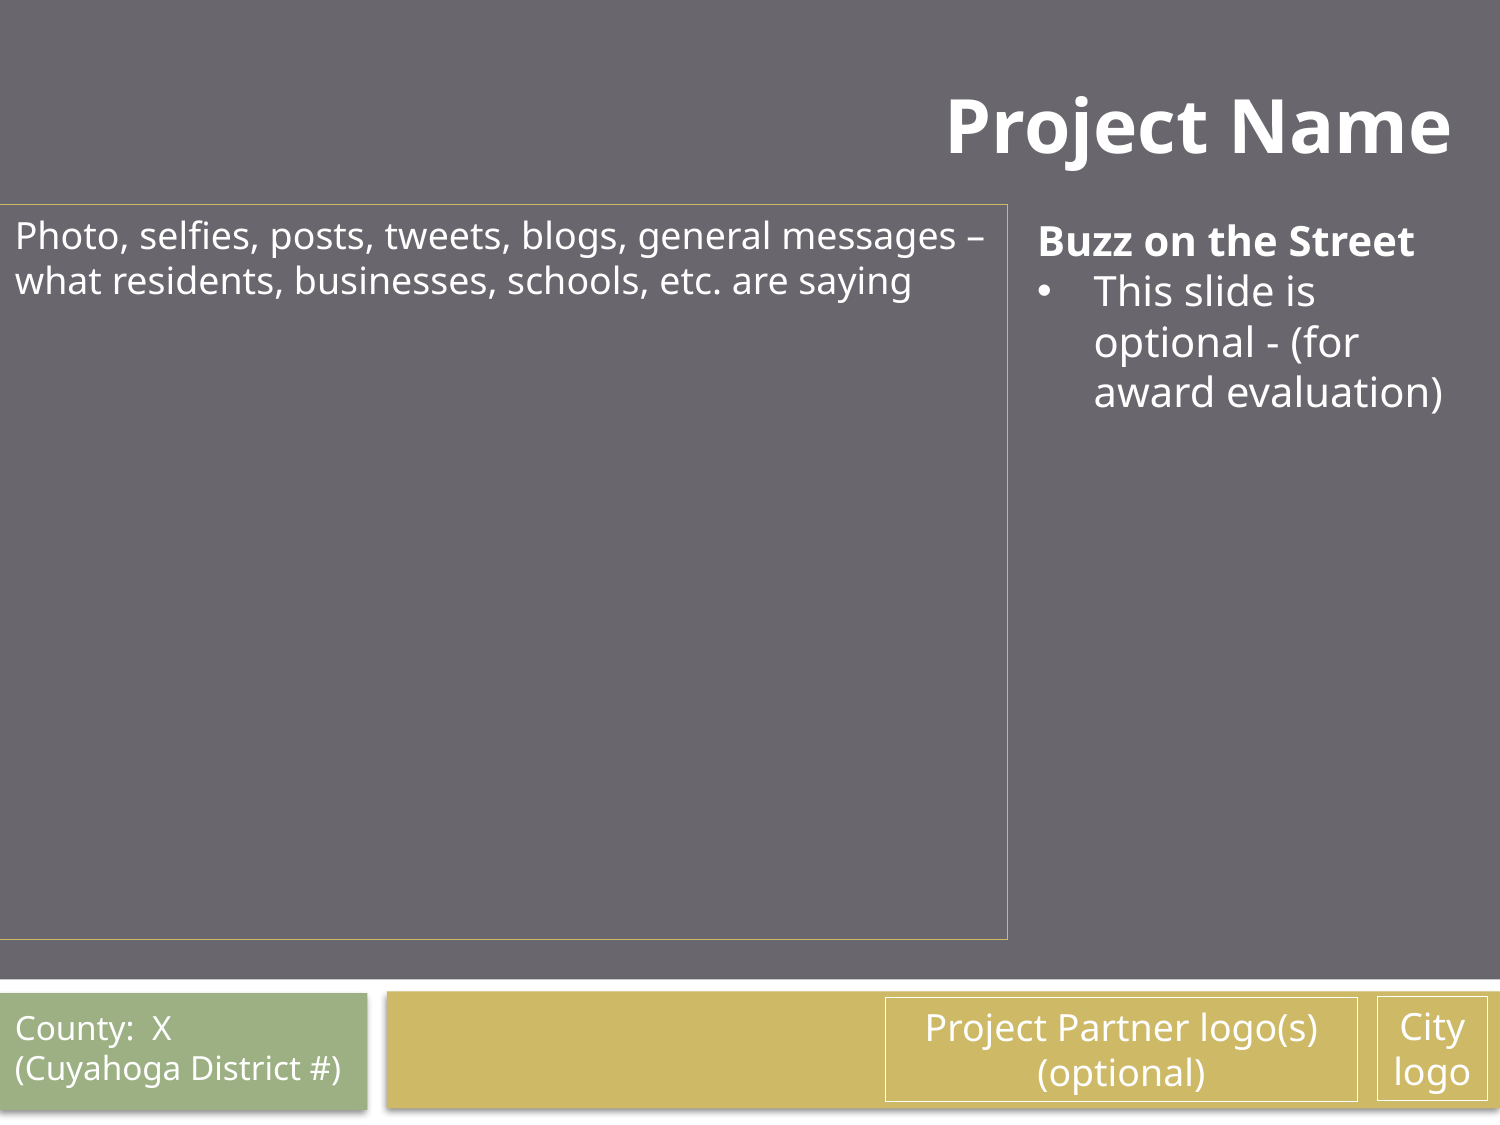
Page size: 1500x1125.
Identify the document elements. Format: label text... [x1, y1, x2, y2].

text_box Buzz on the Street This slide is optional - (for award evaluation) [1022, 207, 1500, 423]
text_box County: X (Cuyahoga District #) [0, 999, 360, 1094]
text_box City logo [1377, 996, 1488, 1101]
text_box Photo, selfies, posts, tweets, blogs, general messages – what residents, businesses, schools, etc. are saying [0, 204, 1008, 940]
text_box Project Partner logo(s) (optional) [885, 997, 1358, 1102]
text_box Project Name [0, 25, 1468, 176]
